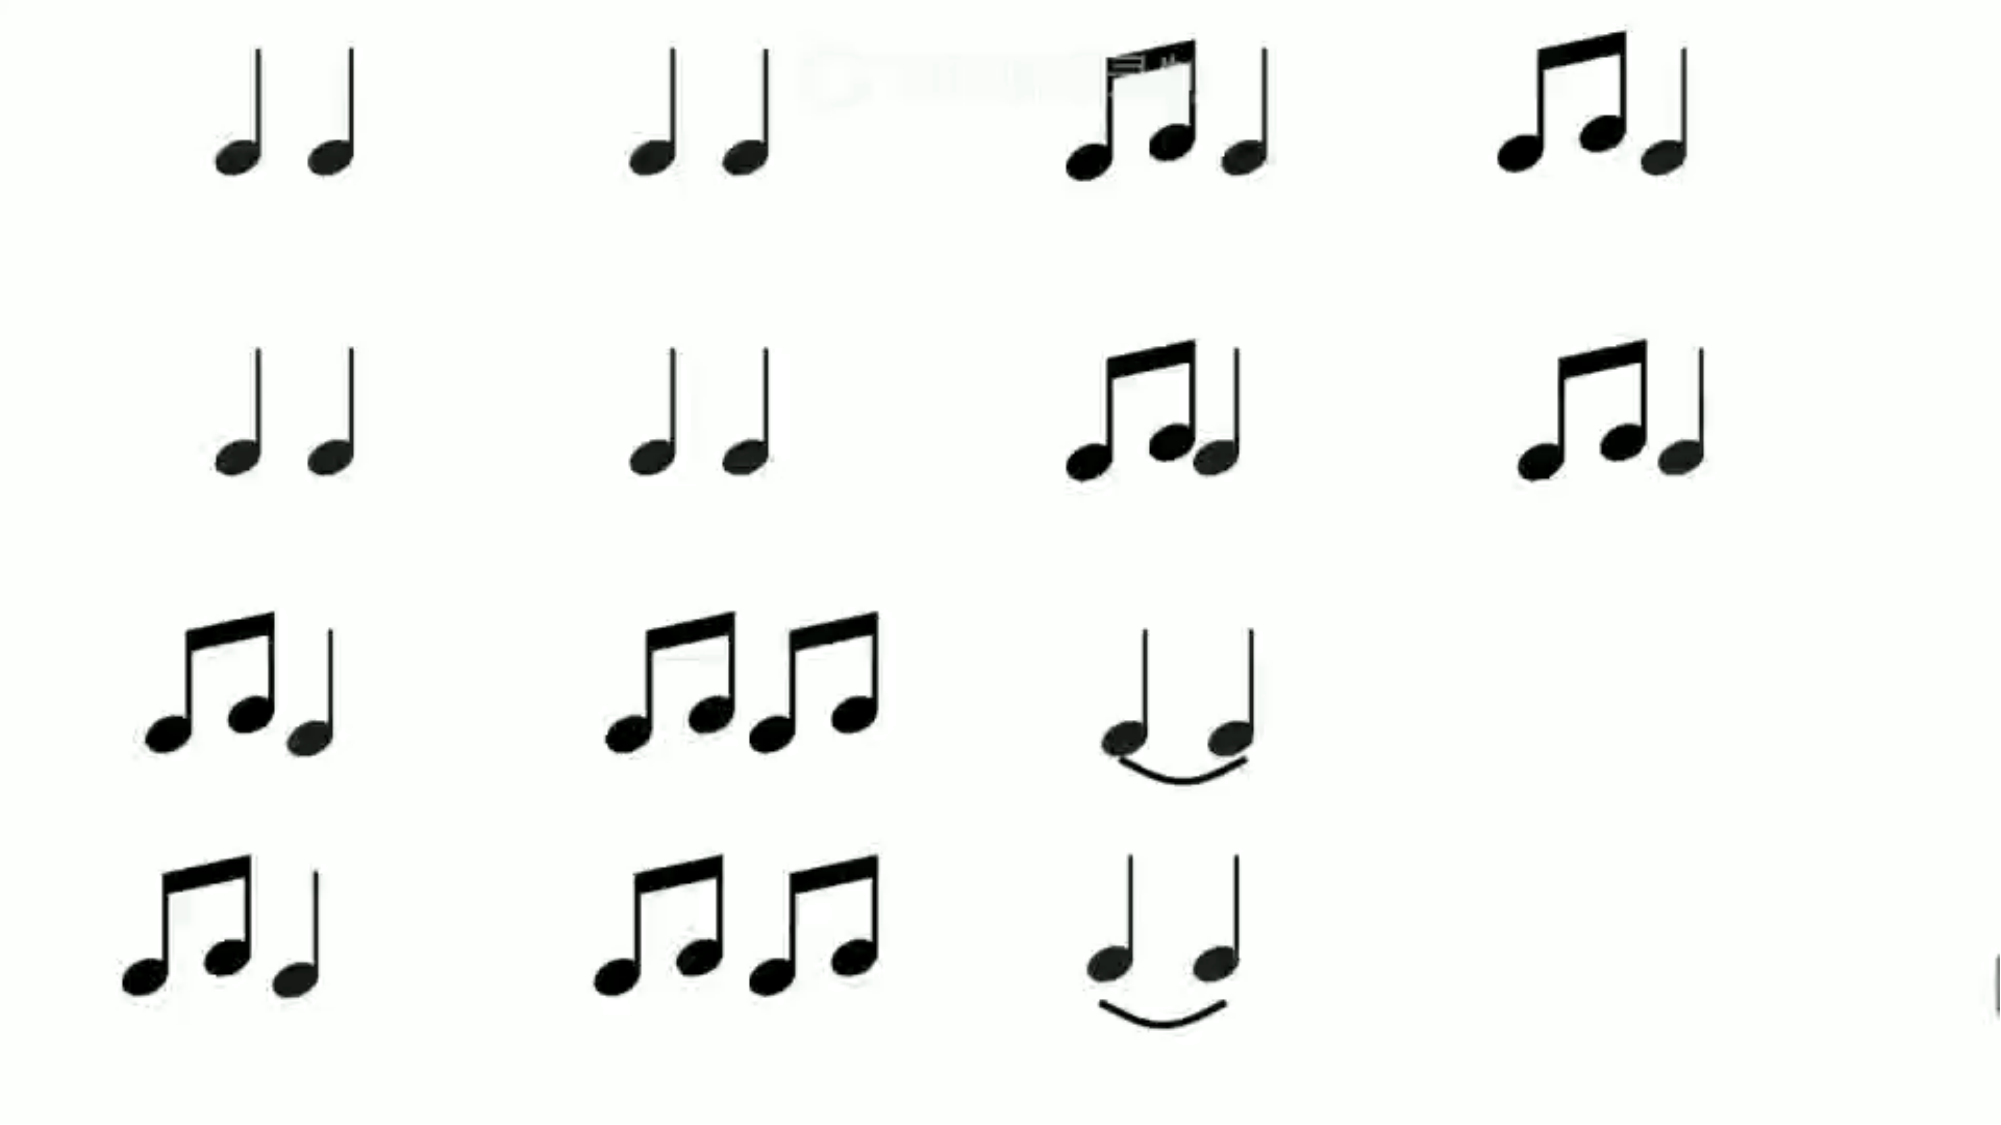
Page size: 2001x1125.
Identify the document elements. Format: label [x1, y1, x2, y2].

text_box [0, 0, 2000, 1125]
